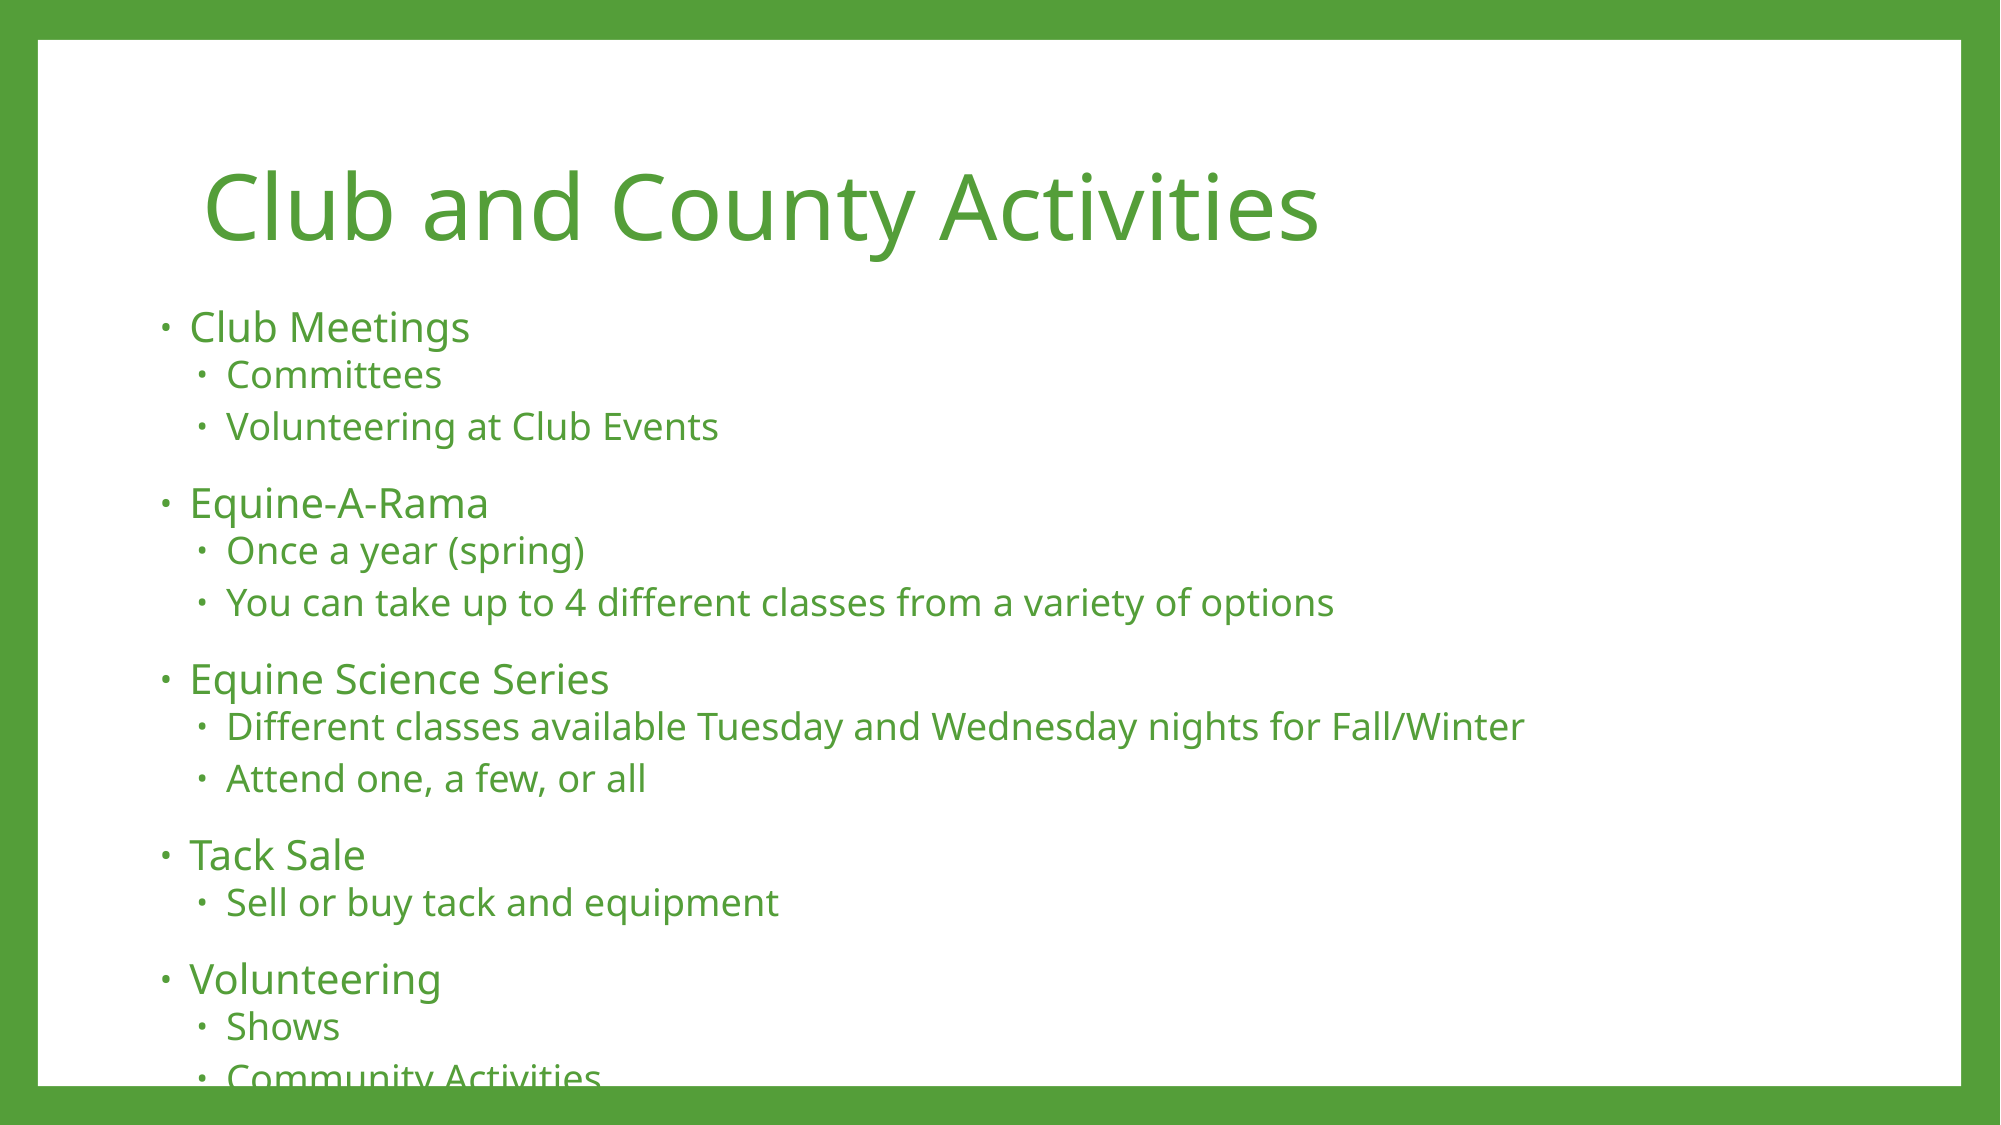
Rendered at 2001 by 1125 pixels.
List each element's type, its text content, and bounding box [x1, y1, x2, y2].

list Club Meetings Committees Volunteering at Club Events Equine-A-Rama Once a year (spring) You can take up to 4 different classes from a variety of options Equine Science Series Different classes available Tuesday and Wednesday nights for Fall/Winter Attend one, a few, or all Tack Sale Sell or buy tack and equipment Volunteering Shows Community Activities [137, 299, 1863, 1110]
title Club and County Activities [187, 99, 1808, 299]
